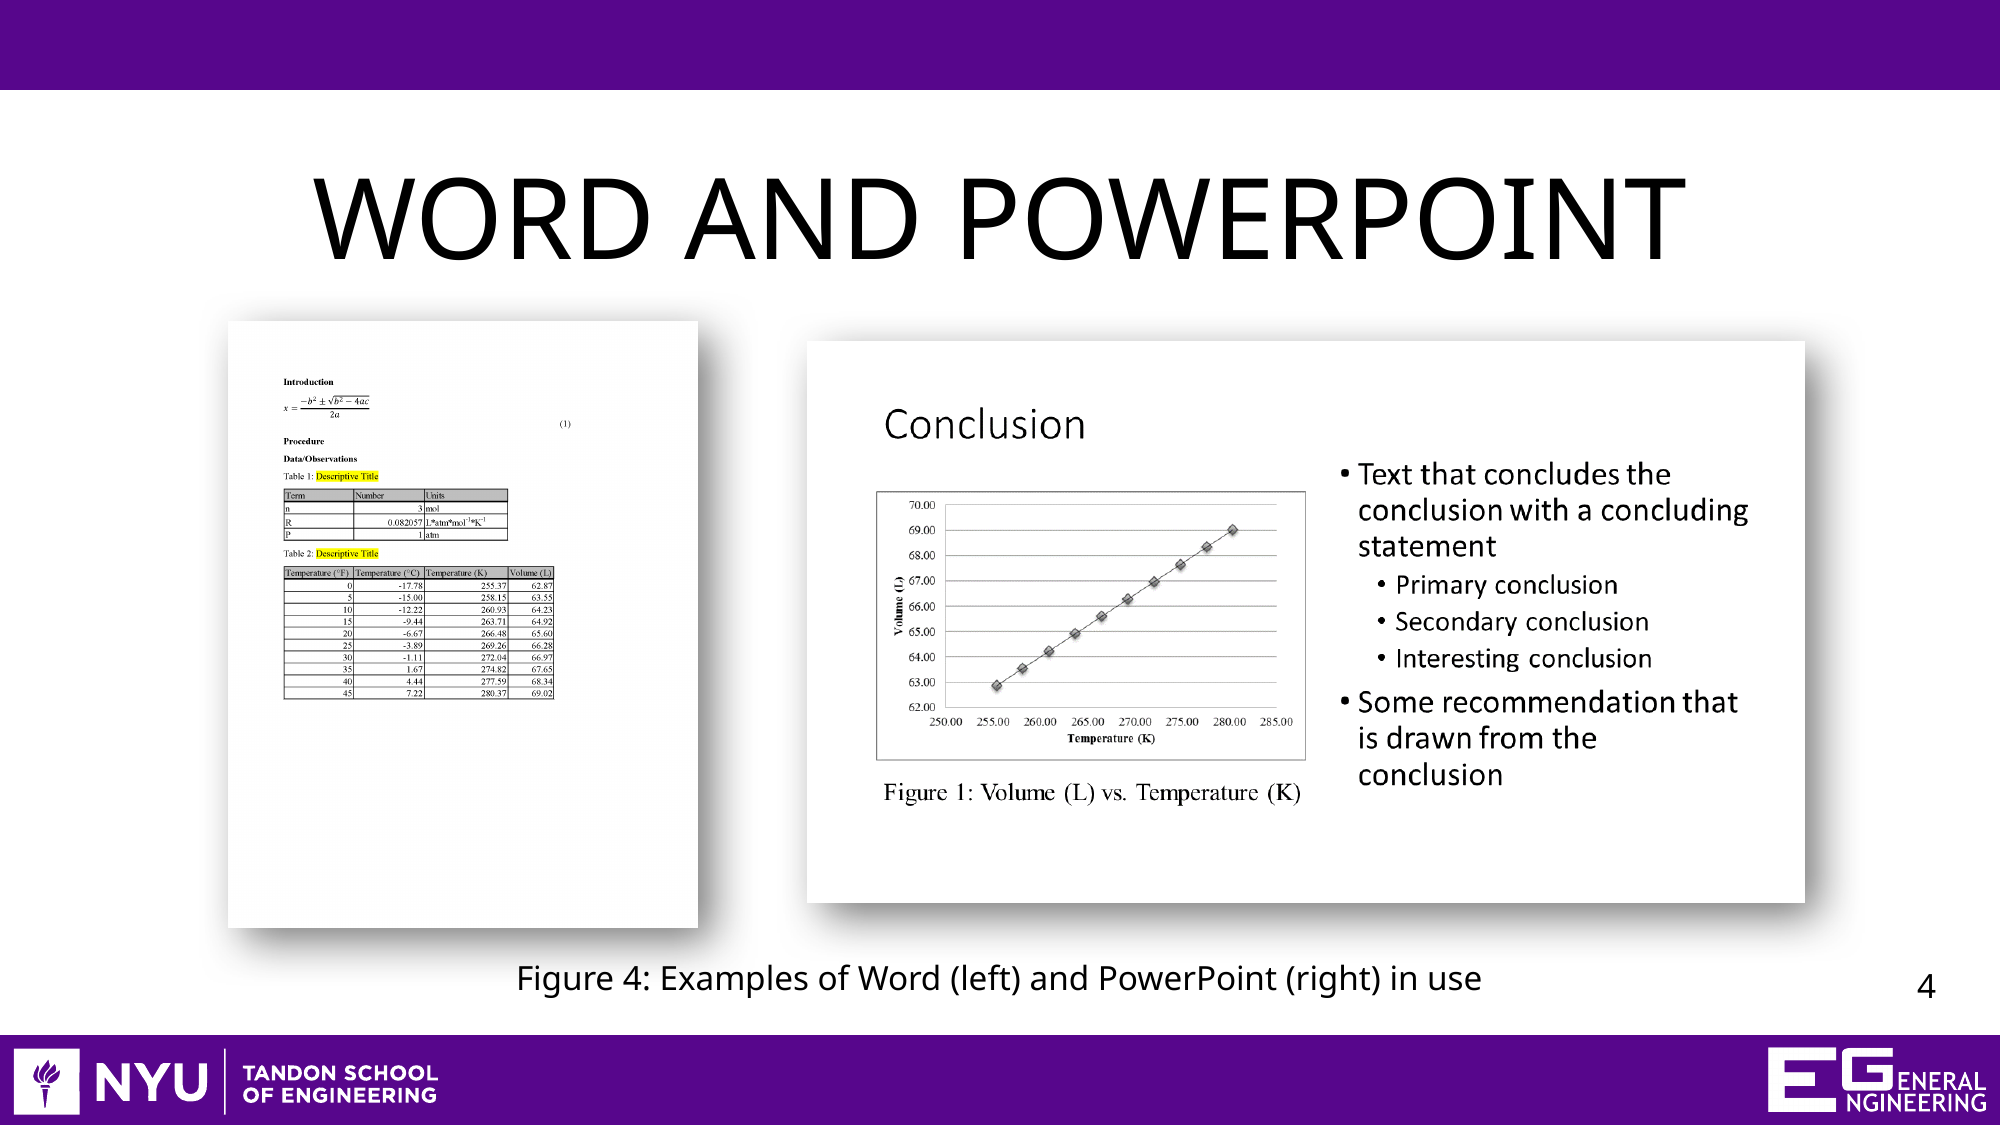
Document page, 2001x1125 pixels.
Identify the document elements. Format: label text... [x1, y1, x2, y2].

text_box Figure 4: Examples of Word (left) and PowerPoint (right) in use [442, 950, 1558, 1005]
text_box [0, 1034, 1752, 1125]
picture [1752, 1031, 2000, 1125]
picture [228, 321, 698, 928]
title WORD AND POWERPOINT [92, 132, 1908, 292]
text_box [0, 0, 2000, 91]
text_box 4 [1802, 958, 1951, 1013]
picture [13, 1048, 438, 1115]
picture [807, 341, 1805, 903]
